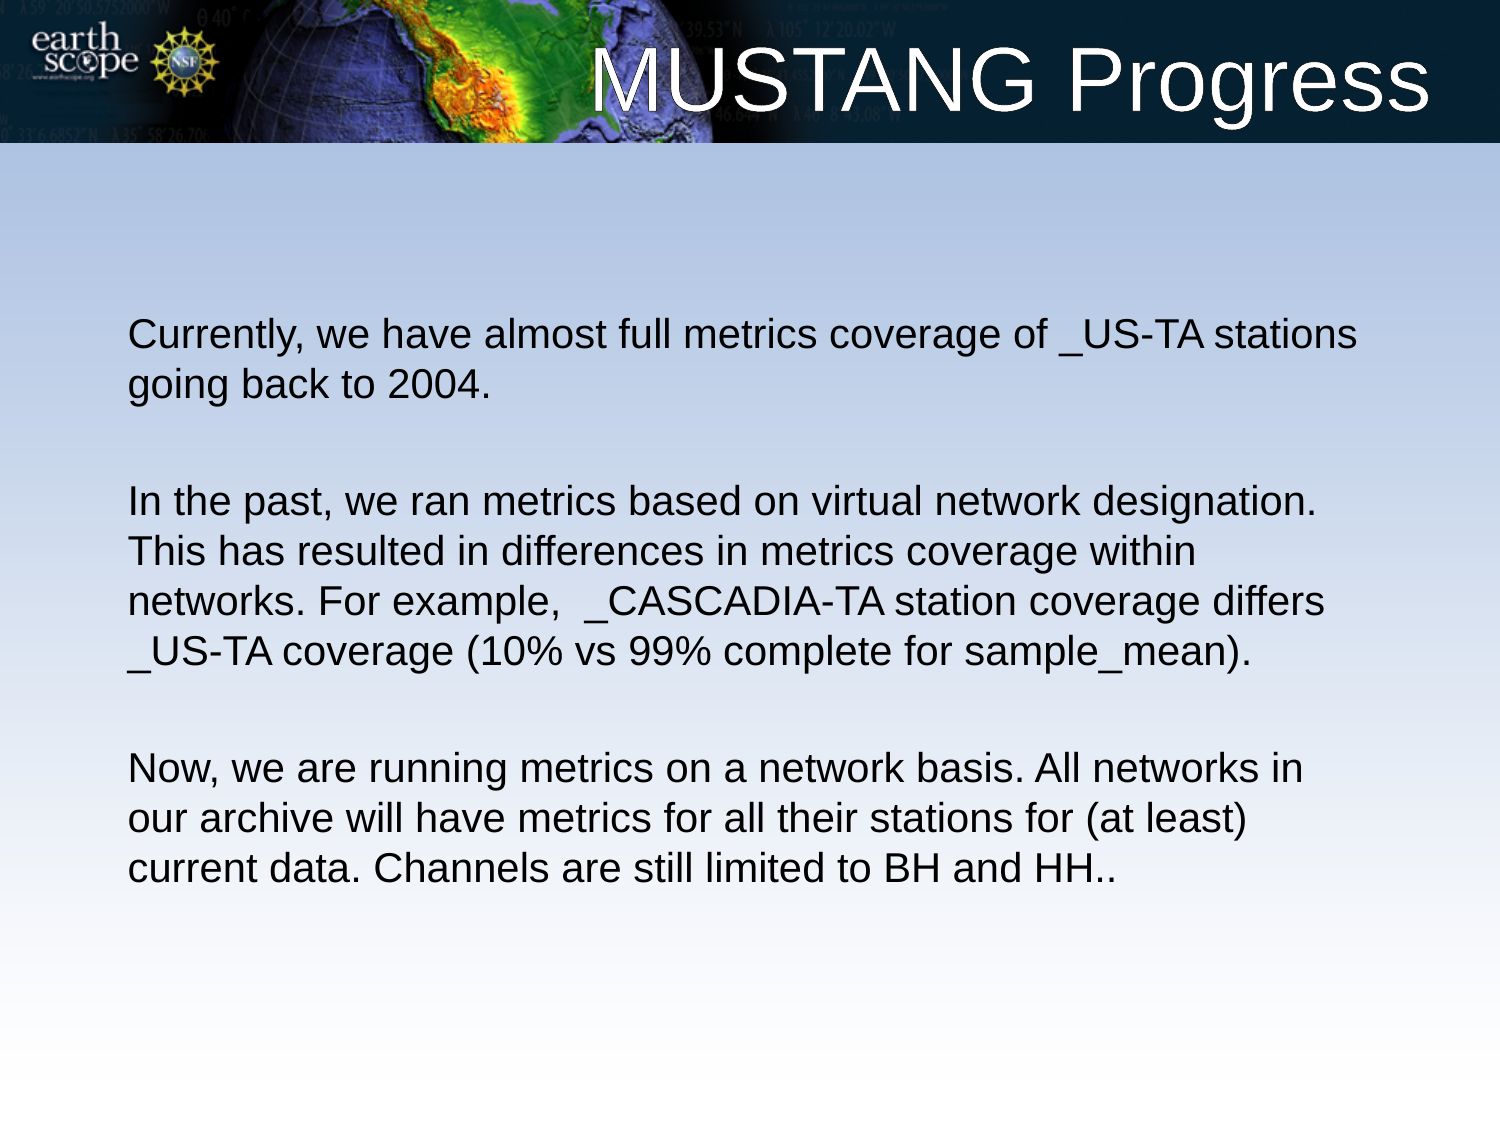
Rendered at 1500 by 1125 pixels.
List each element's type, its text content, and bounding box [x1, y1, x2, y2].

picture [0, 0, 1500, 1125]
list Currently, we have almost full metrics coverage of _US-TA stations going back to 2004. In the past, we ran metrics based on virtual network designation. This has resulted in differences in metrics coverage within networks. For example, _CASCADIA-TA station coverage differs _US-TA coverage (10% vs 99% complete for sample_mean). Now, we are running metrics on a network basis. All networks in our archive will have metrics for all their stations for (at least) current data. Channels are still limited to BH and HH.. [112, 299, 1388, 925]
title MUSTANG Progress [112, 0, 1448, 163]
